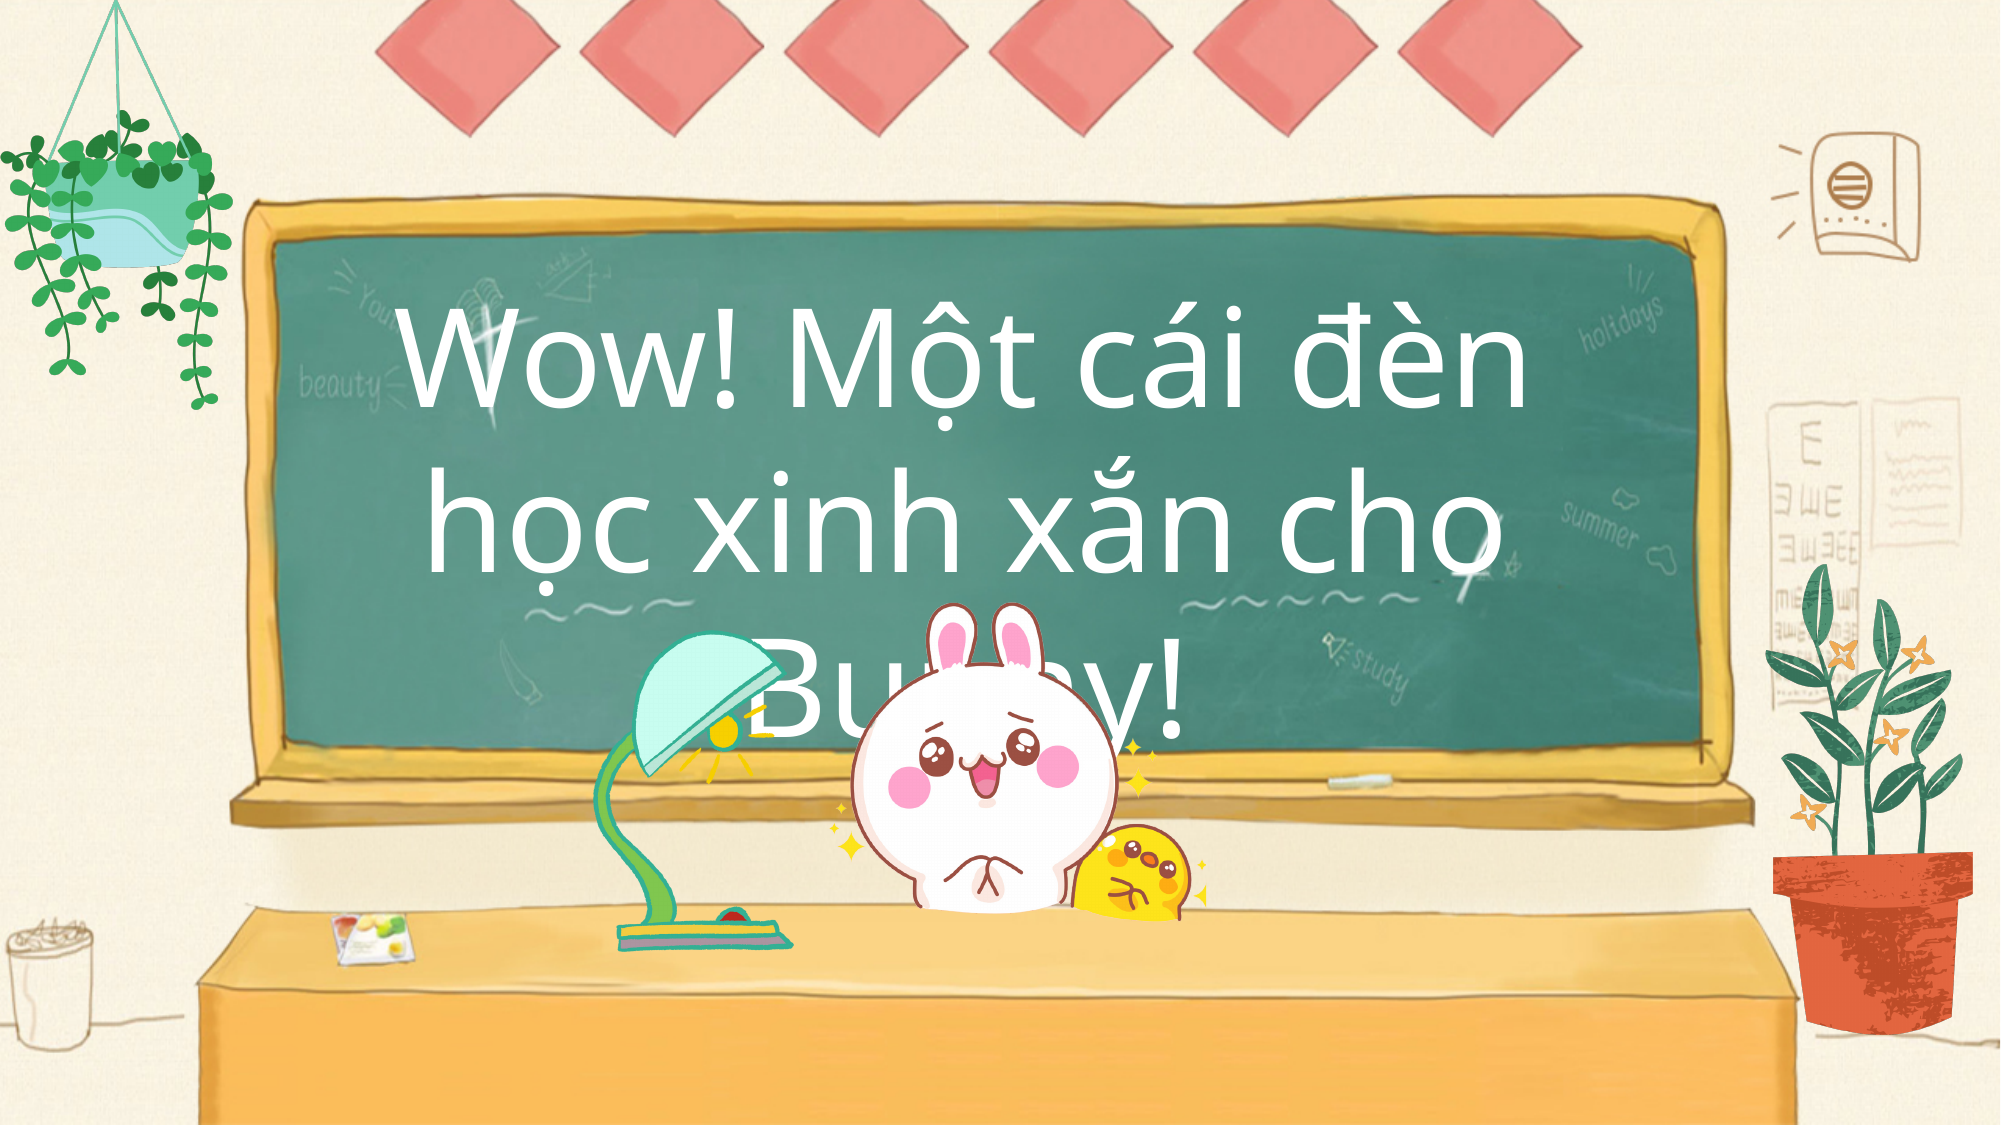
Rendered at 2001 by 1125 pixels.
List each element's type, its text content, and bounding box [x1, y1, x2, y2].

text_box Wow! Một cái đèn học xinh xắn cho Bunny! [258, 262, 1672, 773]
picture [0, 0, 2001, 1125]
